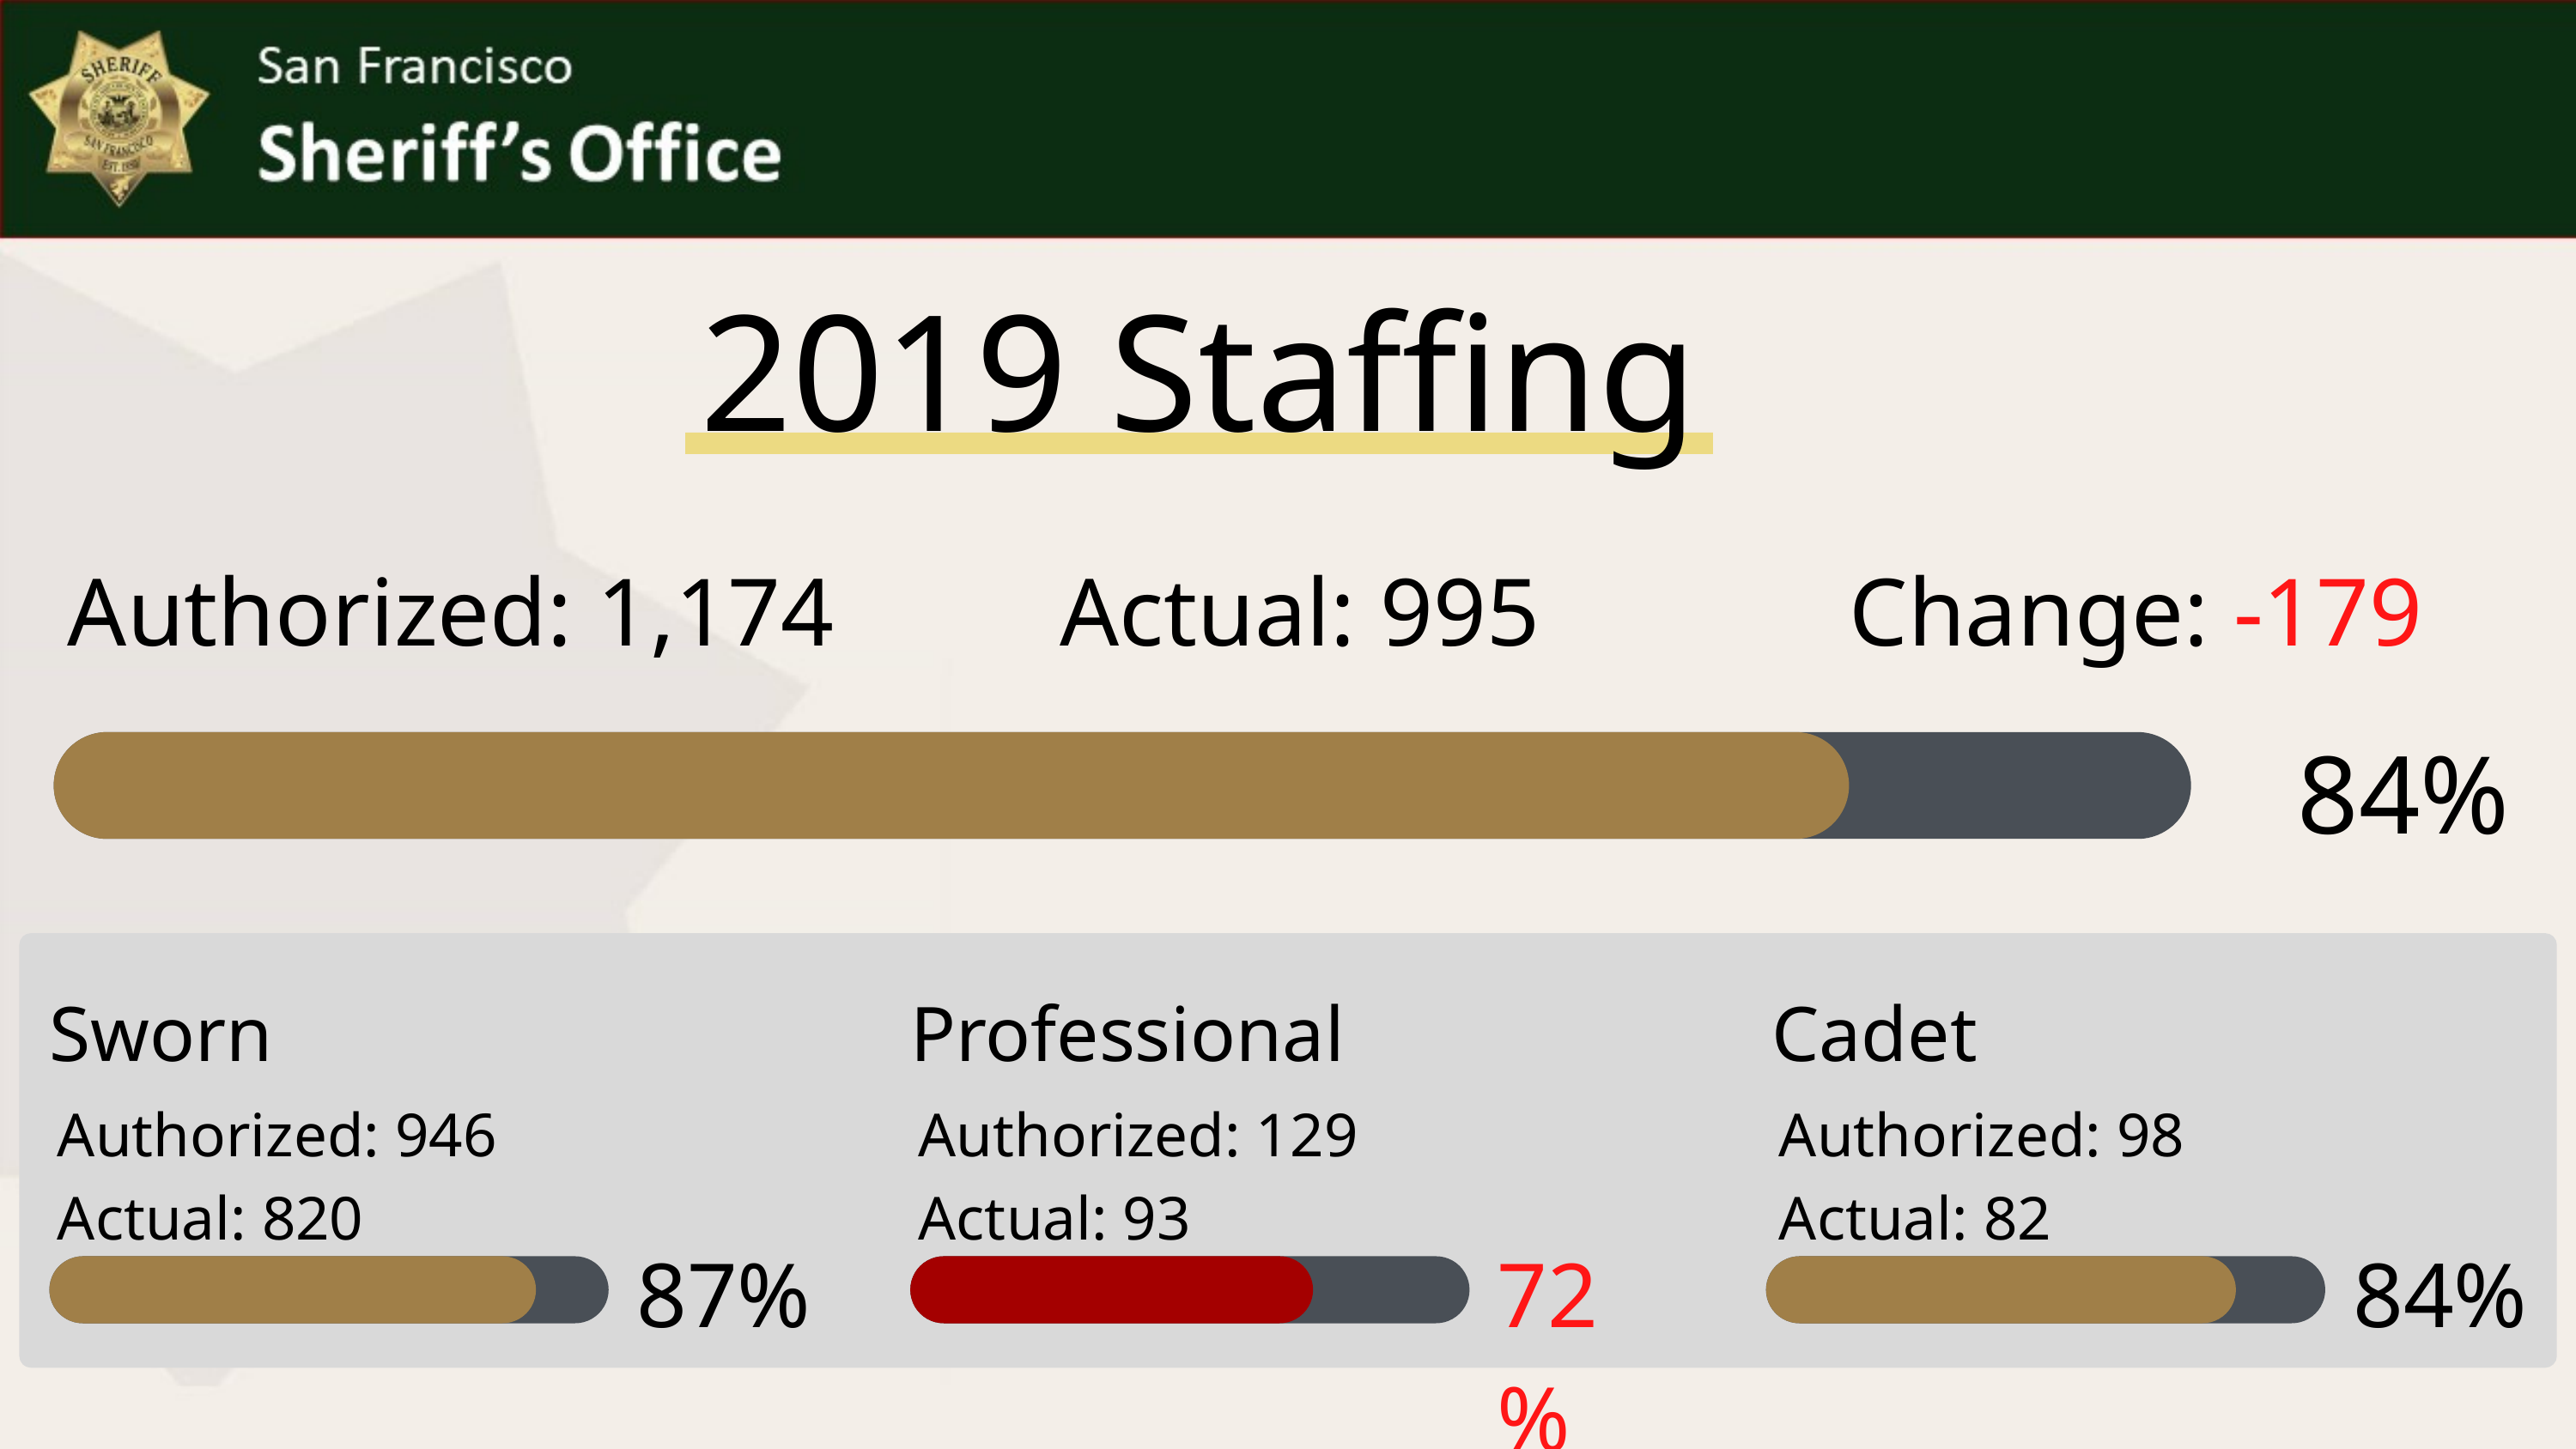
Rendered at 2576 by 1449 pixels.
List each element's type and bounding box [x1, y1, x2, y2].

text_box [11, 549, 2576, 661]
text_box [1771, 982, 2312, 1248]
text_box [49, 982, 612, 1250]
text_box [910, 982, 1483, 1250]
text_box [19, 932, 2557, 1368]
text_box [910, 1236, 1665, 1343]
text_box [53, 722, 2518, 849]
text_box [1765, 1236, 2535, 1343]
picture [0, 0, 2576, 1449]
text_box [49, 1221, 818, 1347]
